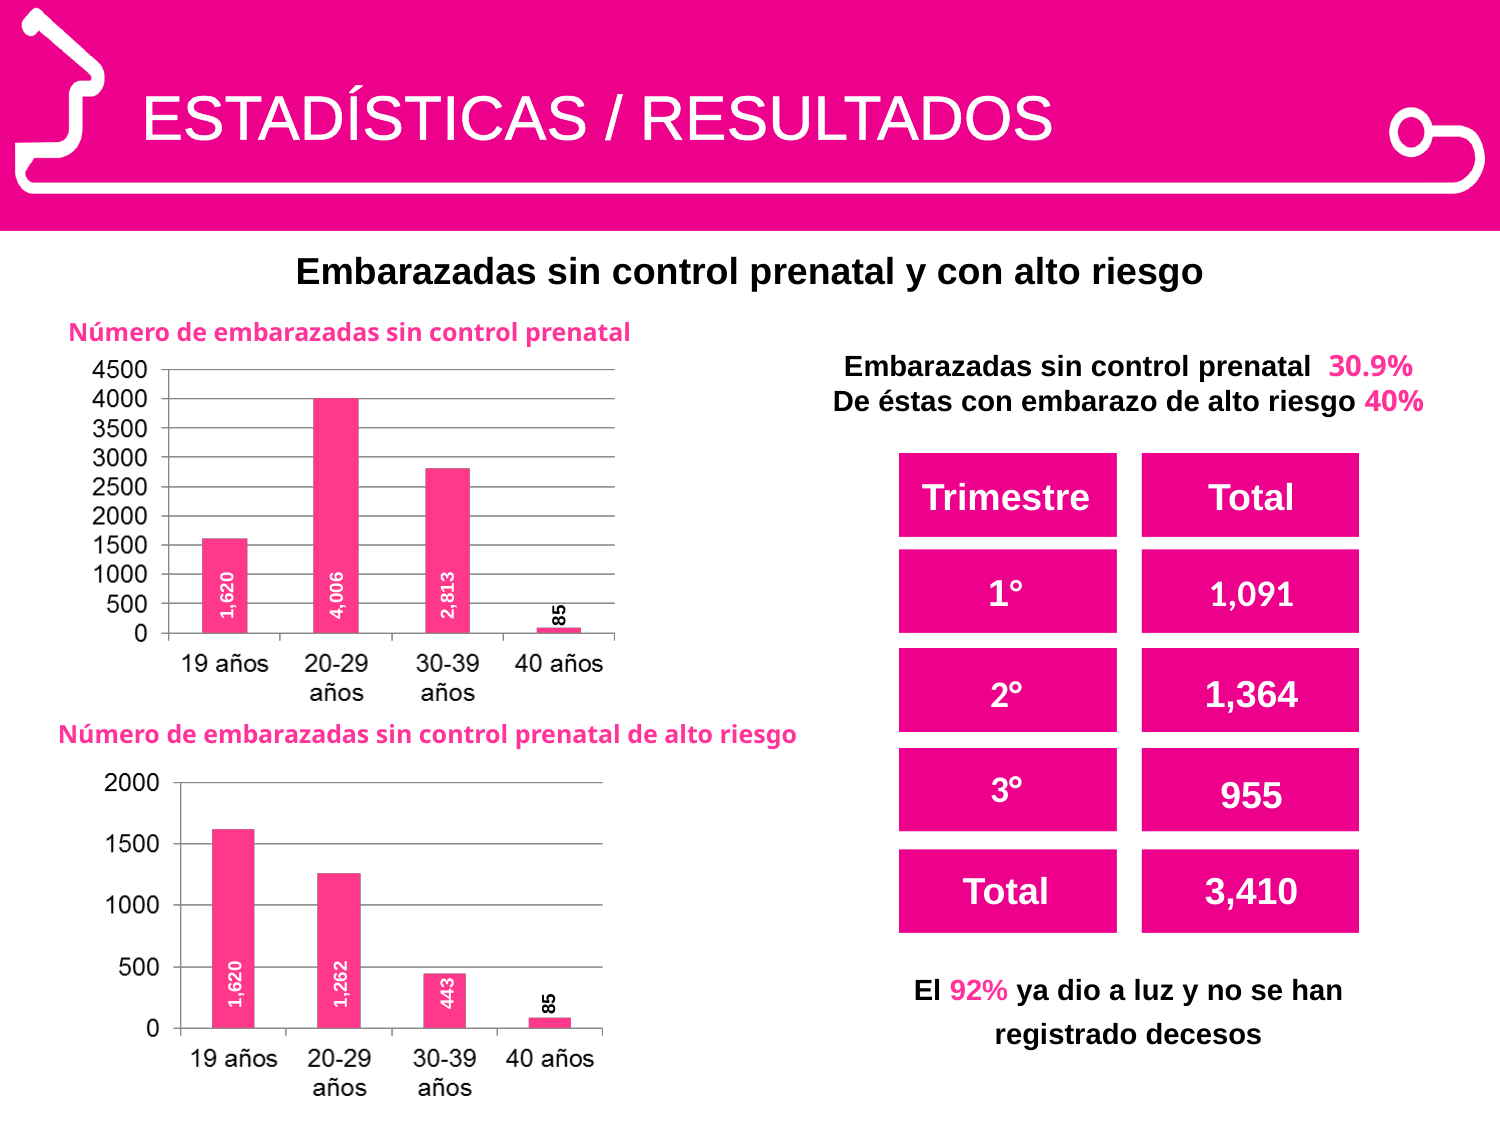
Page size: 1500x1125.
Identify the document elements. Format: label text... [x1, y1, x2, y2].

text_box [81, 750, 634, 1123]
text_box Embarazadas sin control prenatal y con alto riesgo [265, 240, 1235, 300]
picture [898, 453, 1359, 933]
text_box Embarazadas sin control prenatal 30.9% De éstas con embarazo de alto riesgo 40% [818, 339, 1439, 425]
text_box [69, 336, 646, 727]
text_box El 92% ya dio a luz y no se han registrado decesos [896, 964, 1361, 1058]
text_box Número de embarazadas sin control prenatal [19, 308, 681, 354]
text_box Número de embarazadas sin control prenatal de alto riesgo [47, 711, 809, 757]
picture [0, 0, 1500, 231]
